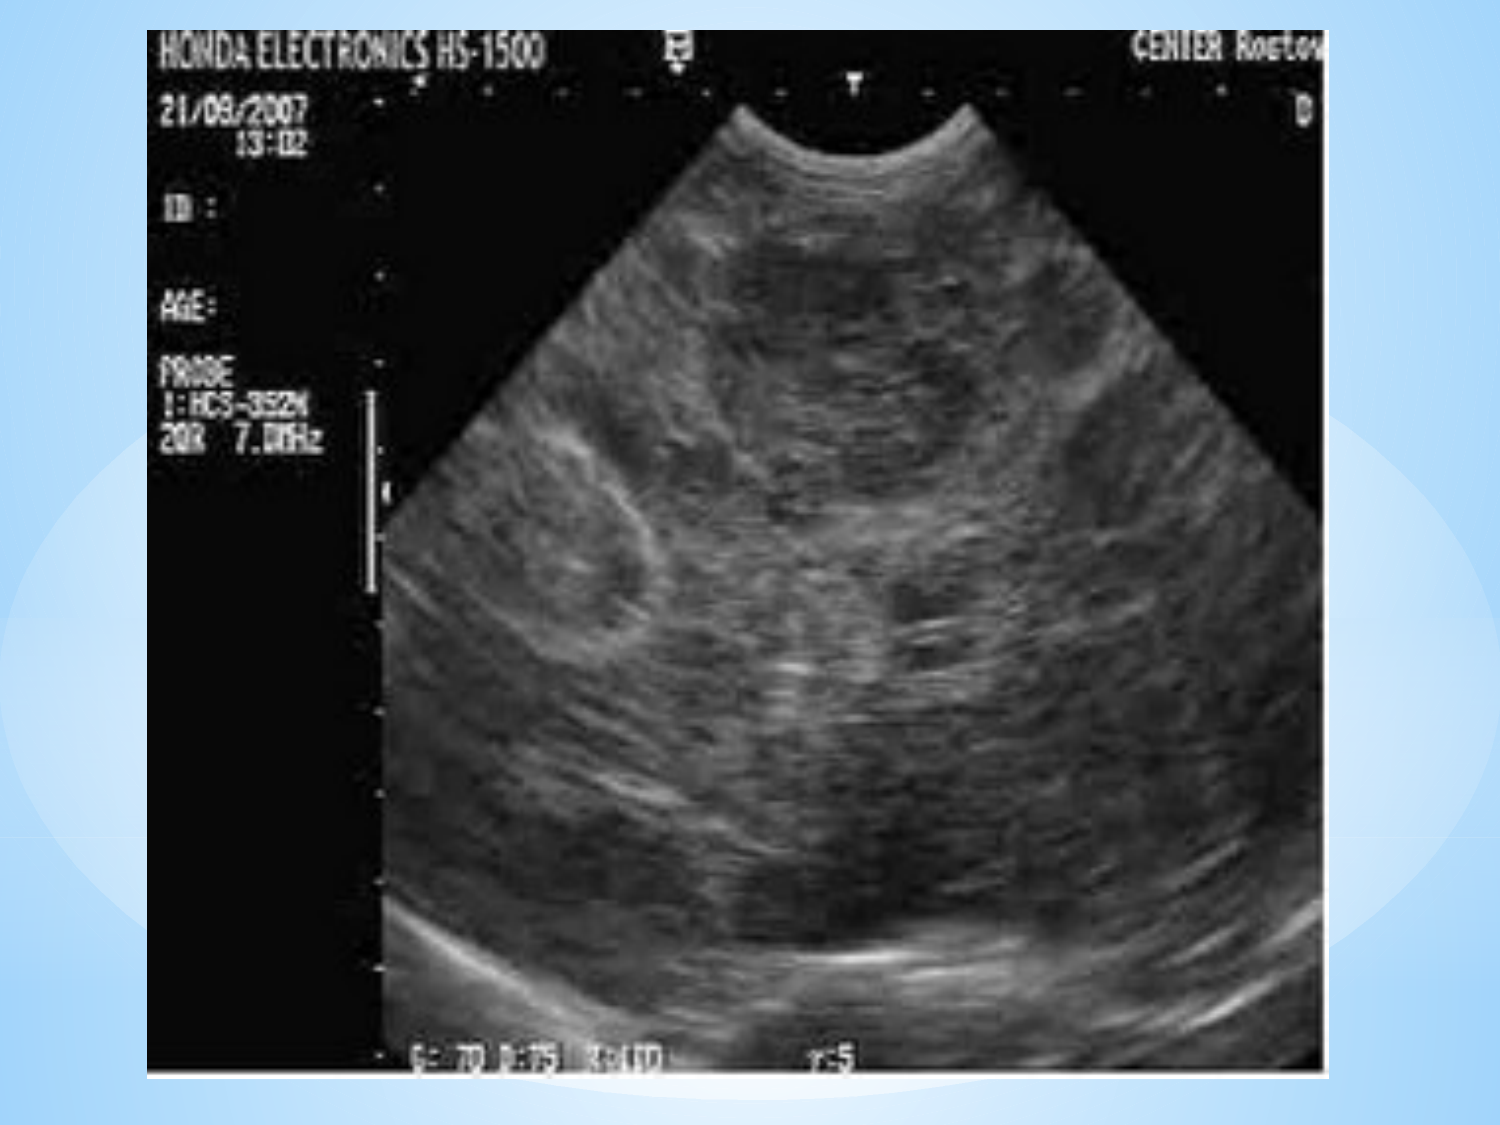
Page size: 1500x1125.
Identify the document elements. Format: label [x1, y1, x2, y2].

picture [147, 30, 1329, 1079]
